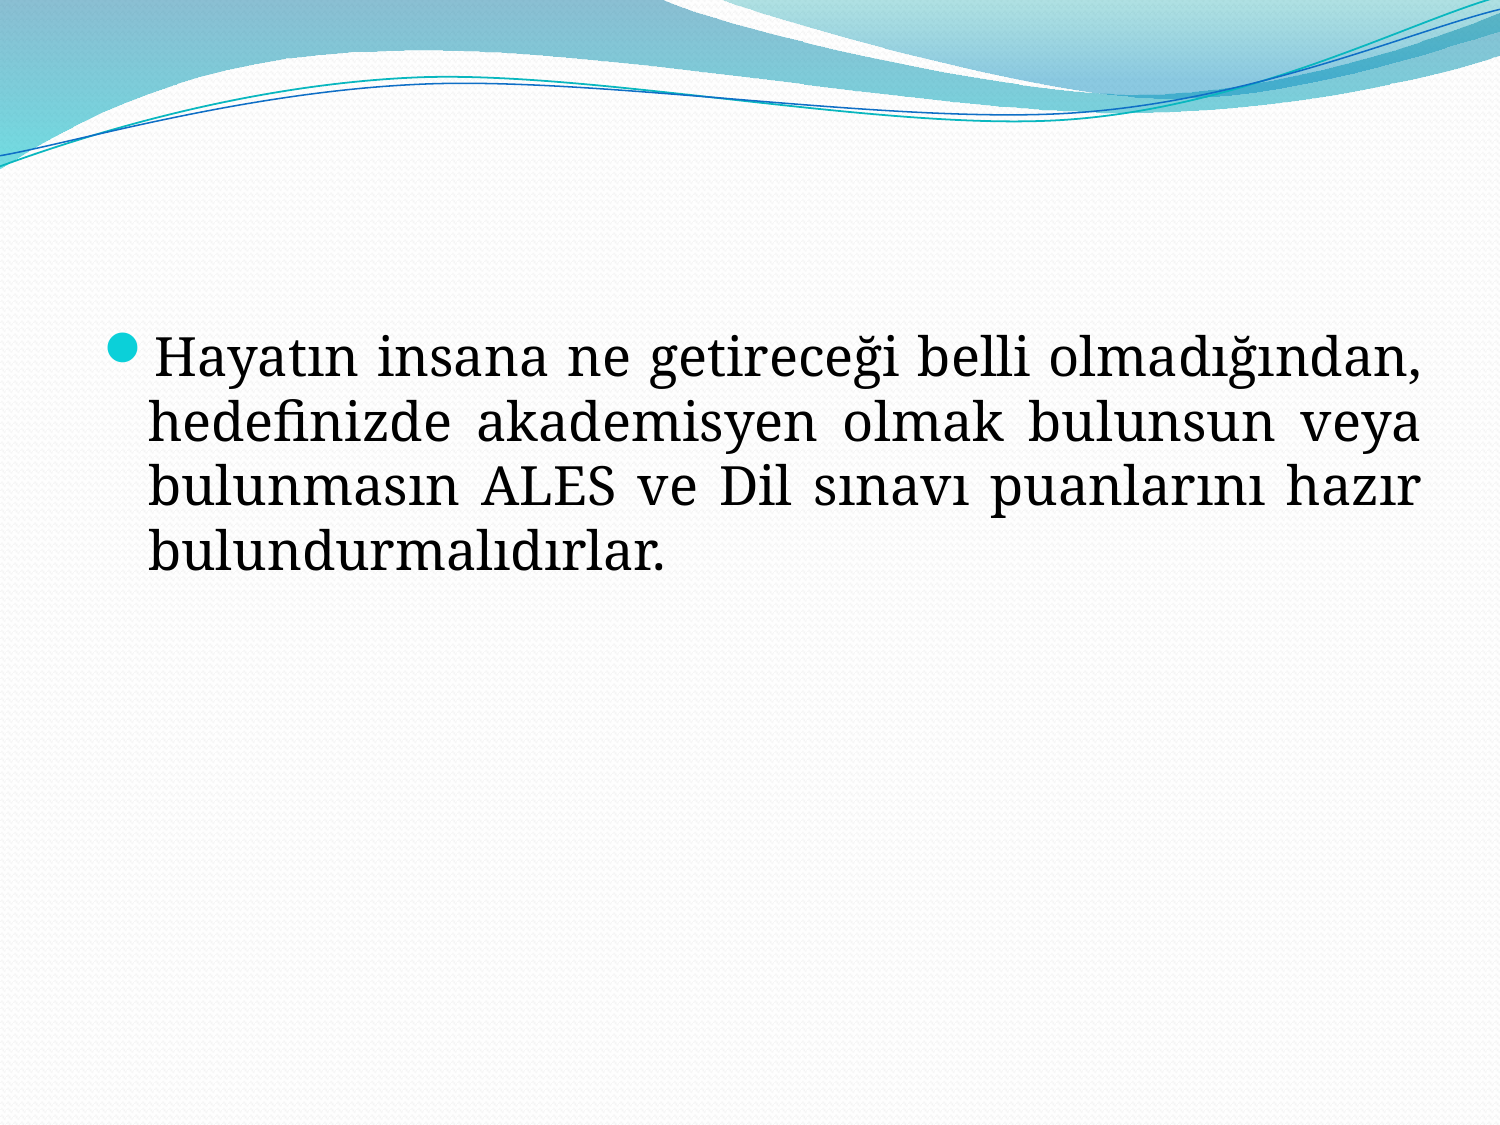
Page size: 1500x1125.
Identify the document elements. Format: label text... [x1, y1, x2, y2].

list Hayatın insana ne getireceği belli olmadığından, hedefinizde akademisyen olmak bulunsun veya bulunmasın ALES ve Dil sınavı puanlarını hazır bulundurmalıdırlar. [88, 314, 1439, 1035]
